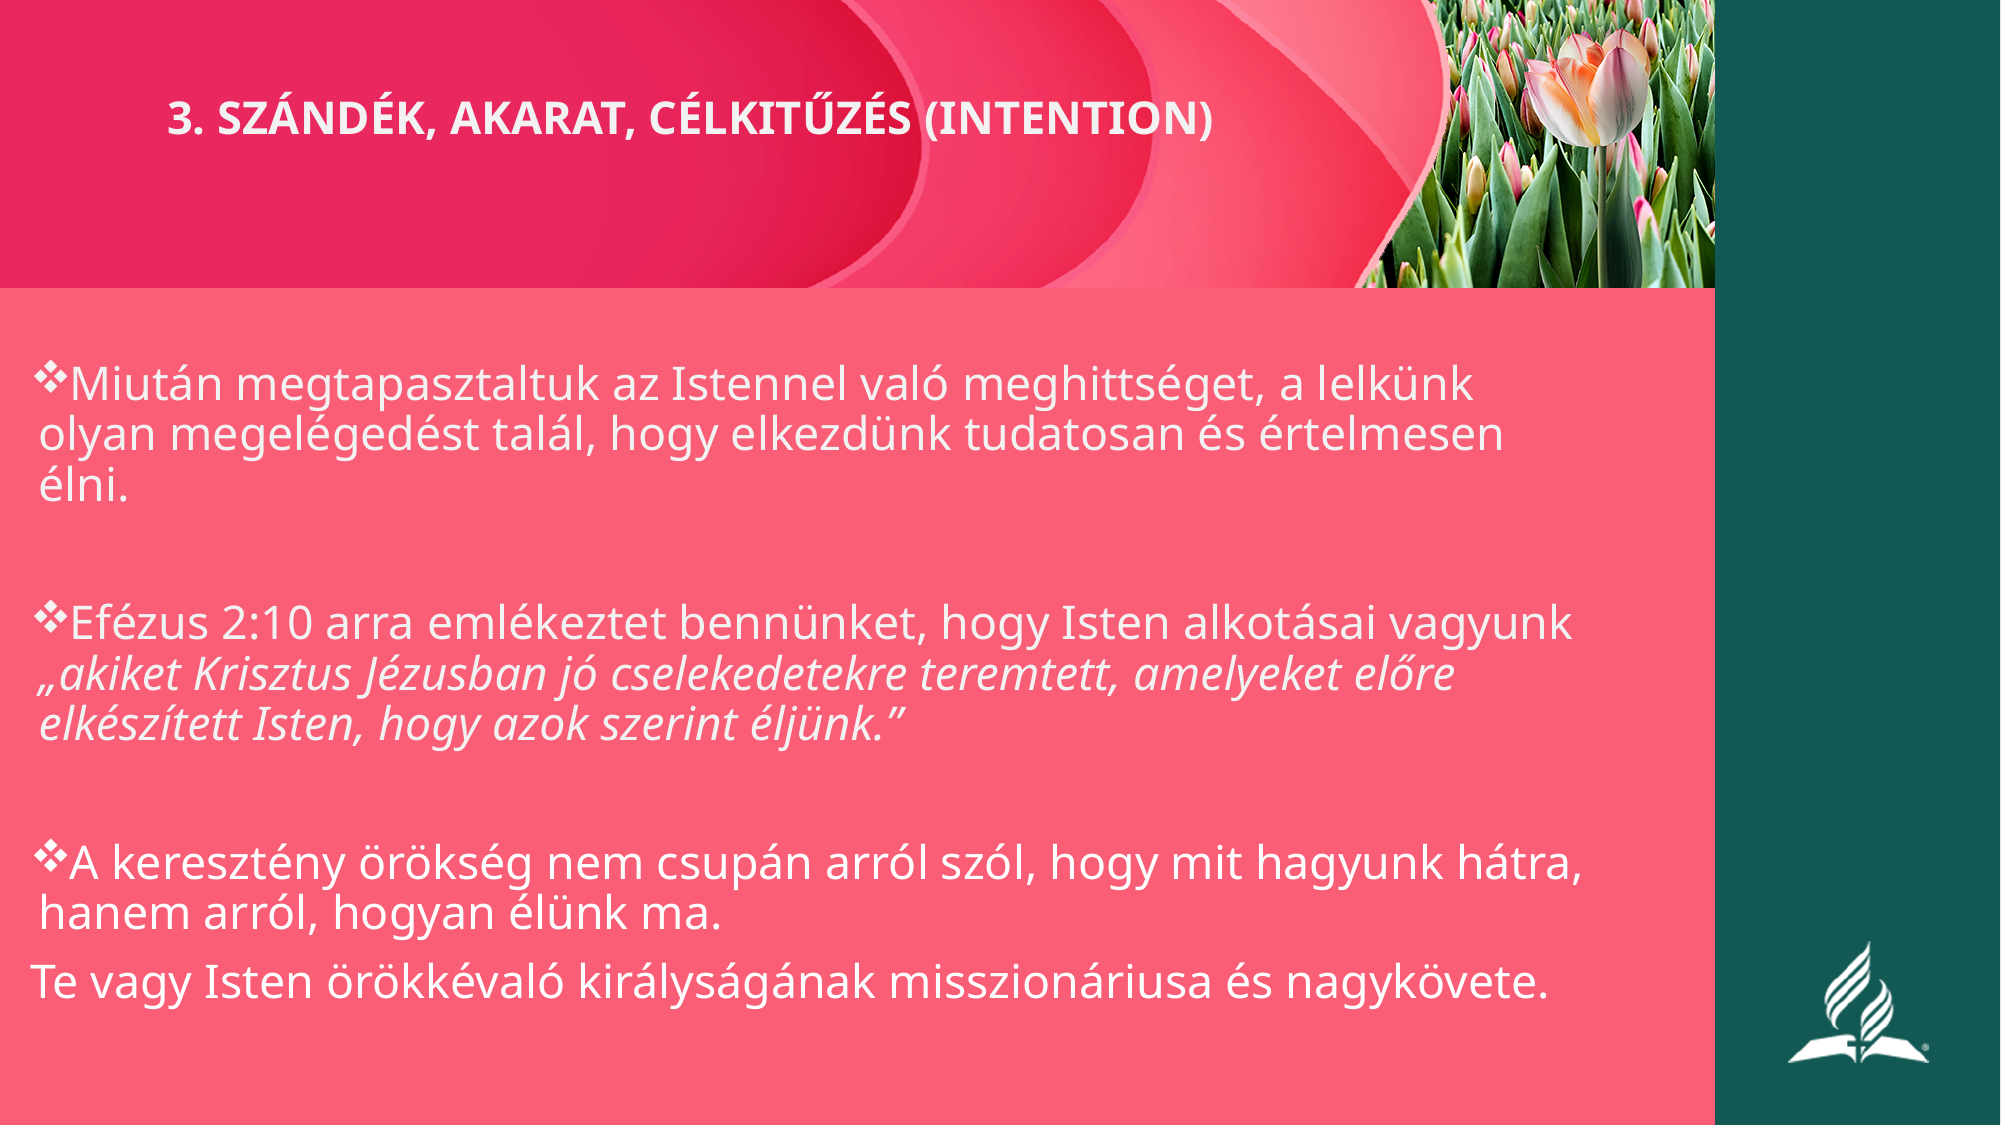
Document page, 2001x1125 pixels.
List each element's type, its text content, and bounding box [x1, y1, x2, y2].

picture [0, 0, 2001, 1125]
title 3. SZÁNDÉK, AKARAT, CÉLKITŰZÉS (INTENTION) [15, 38, 1367, 221]
list Miután megtapasztaltuk az Istennel való meghittséget, a lelkünk olyan megelégedést talál, hogy elkezdünk tudatosan és értelmesen élni. Efézus 2:10 arra emlékeztet bennünket, hogy Isten alkotásai vagyunk „akiket Krisztus Jézusban jó cselekedetekre teremtett, amelyeket előre elkészített Isten, hogy azok szerint éljünk.” A keresztény örökség nem csupán arról szól, hogy mit hagyunk hátra, hanem arról, hogyan élünk ma. Te vagy Isten örökkévaló királyságának misszionáriusa és nagykövete. [15, 287, 1613, 1022]
